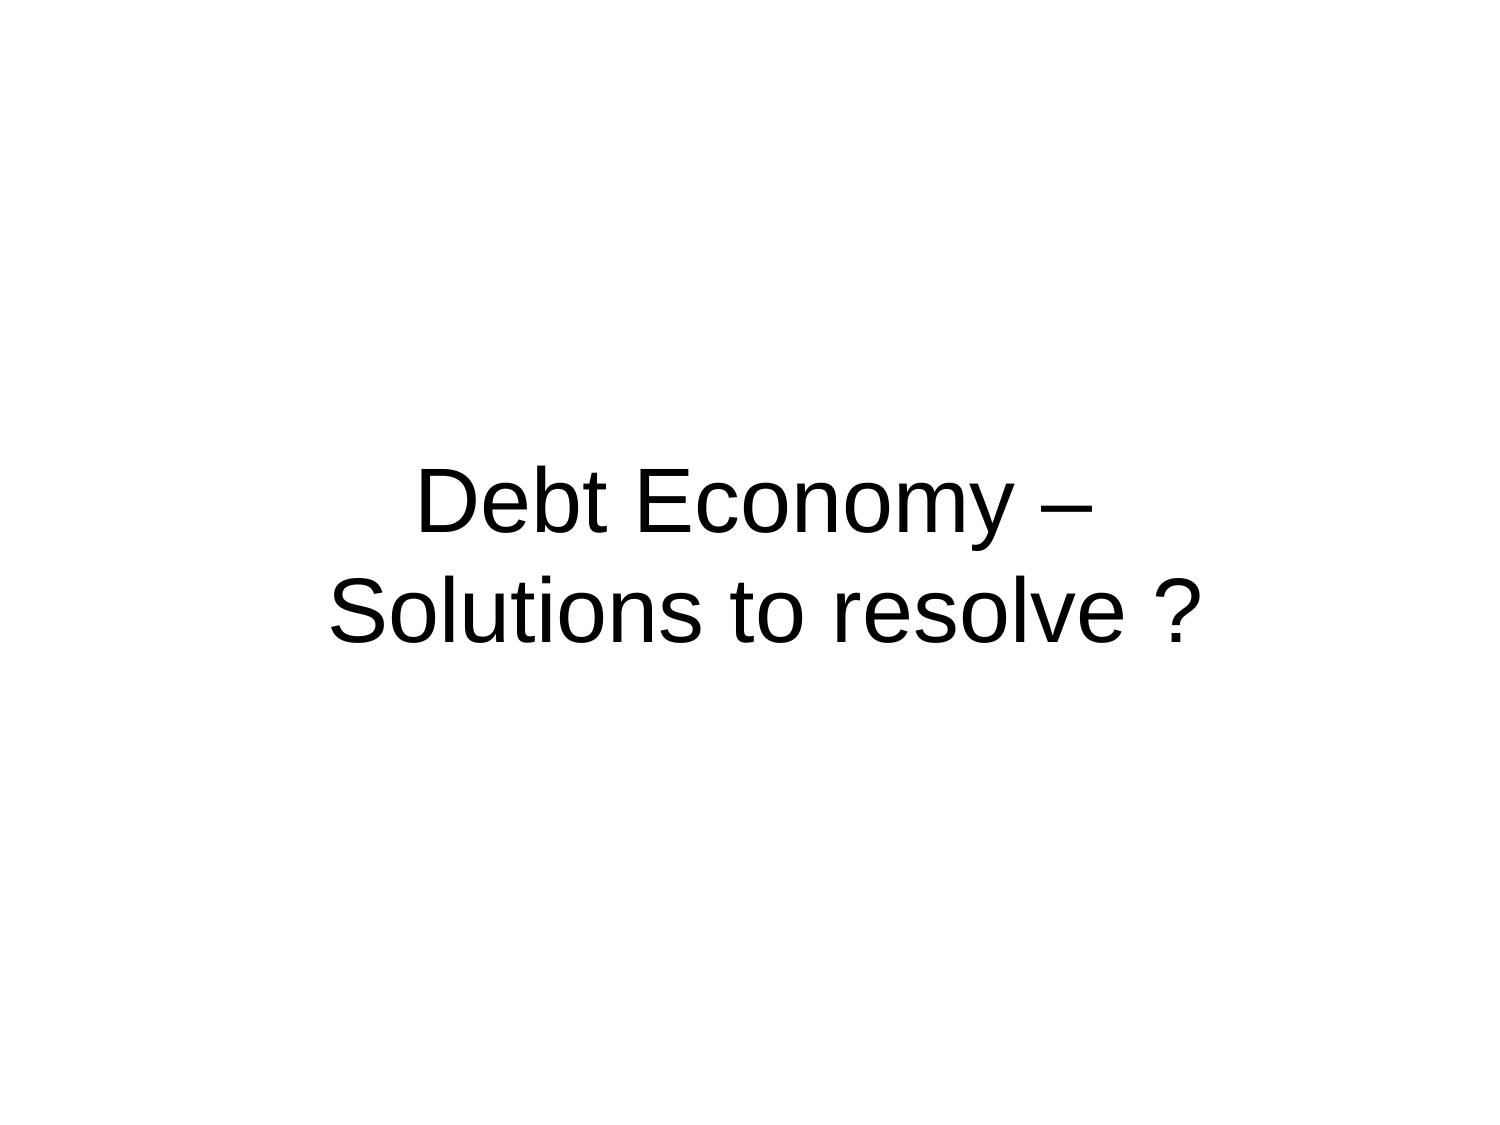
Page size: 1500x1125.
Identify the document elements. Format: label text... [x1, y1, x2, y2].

title Debt Economy – Solutions to resolve ? [128, 351, 1405, 751]
